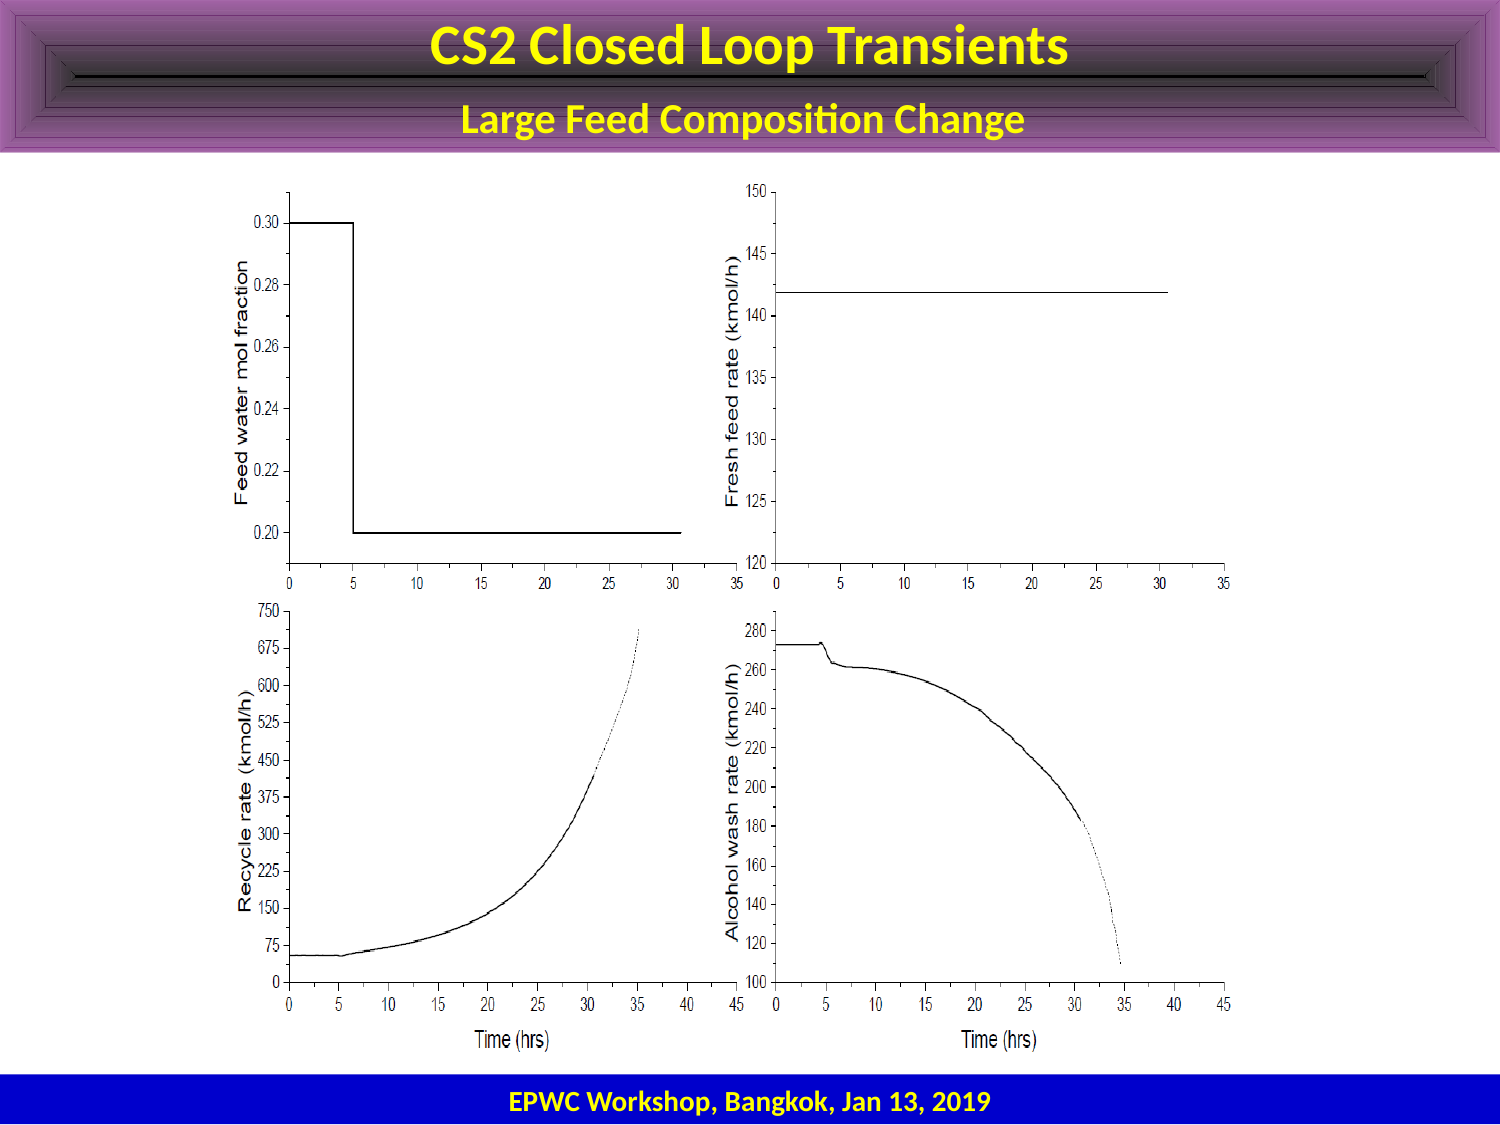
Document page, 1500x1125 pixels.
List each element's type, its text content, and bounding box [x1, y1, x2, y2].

title CS2 Closed Loop Transients Large Feed Composition Change [0, 0, 1500, 153]
picture [222, 172, 1243, 1067]
